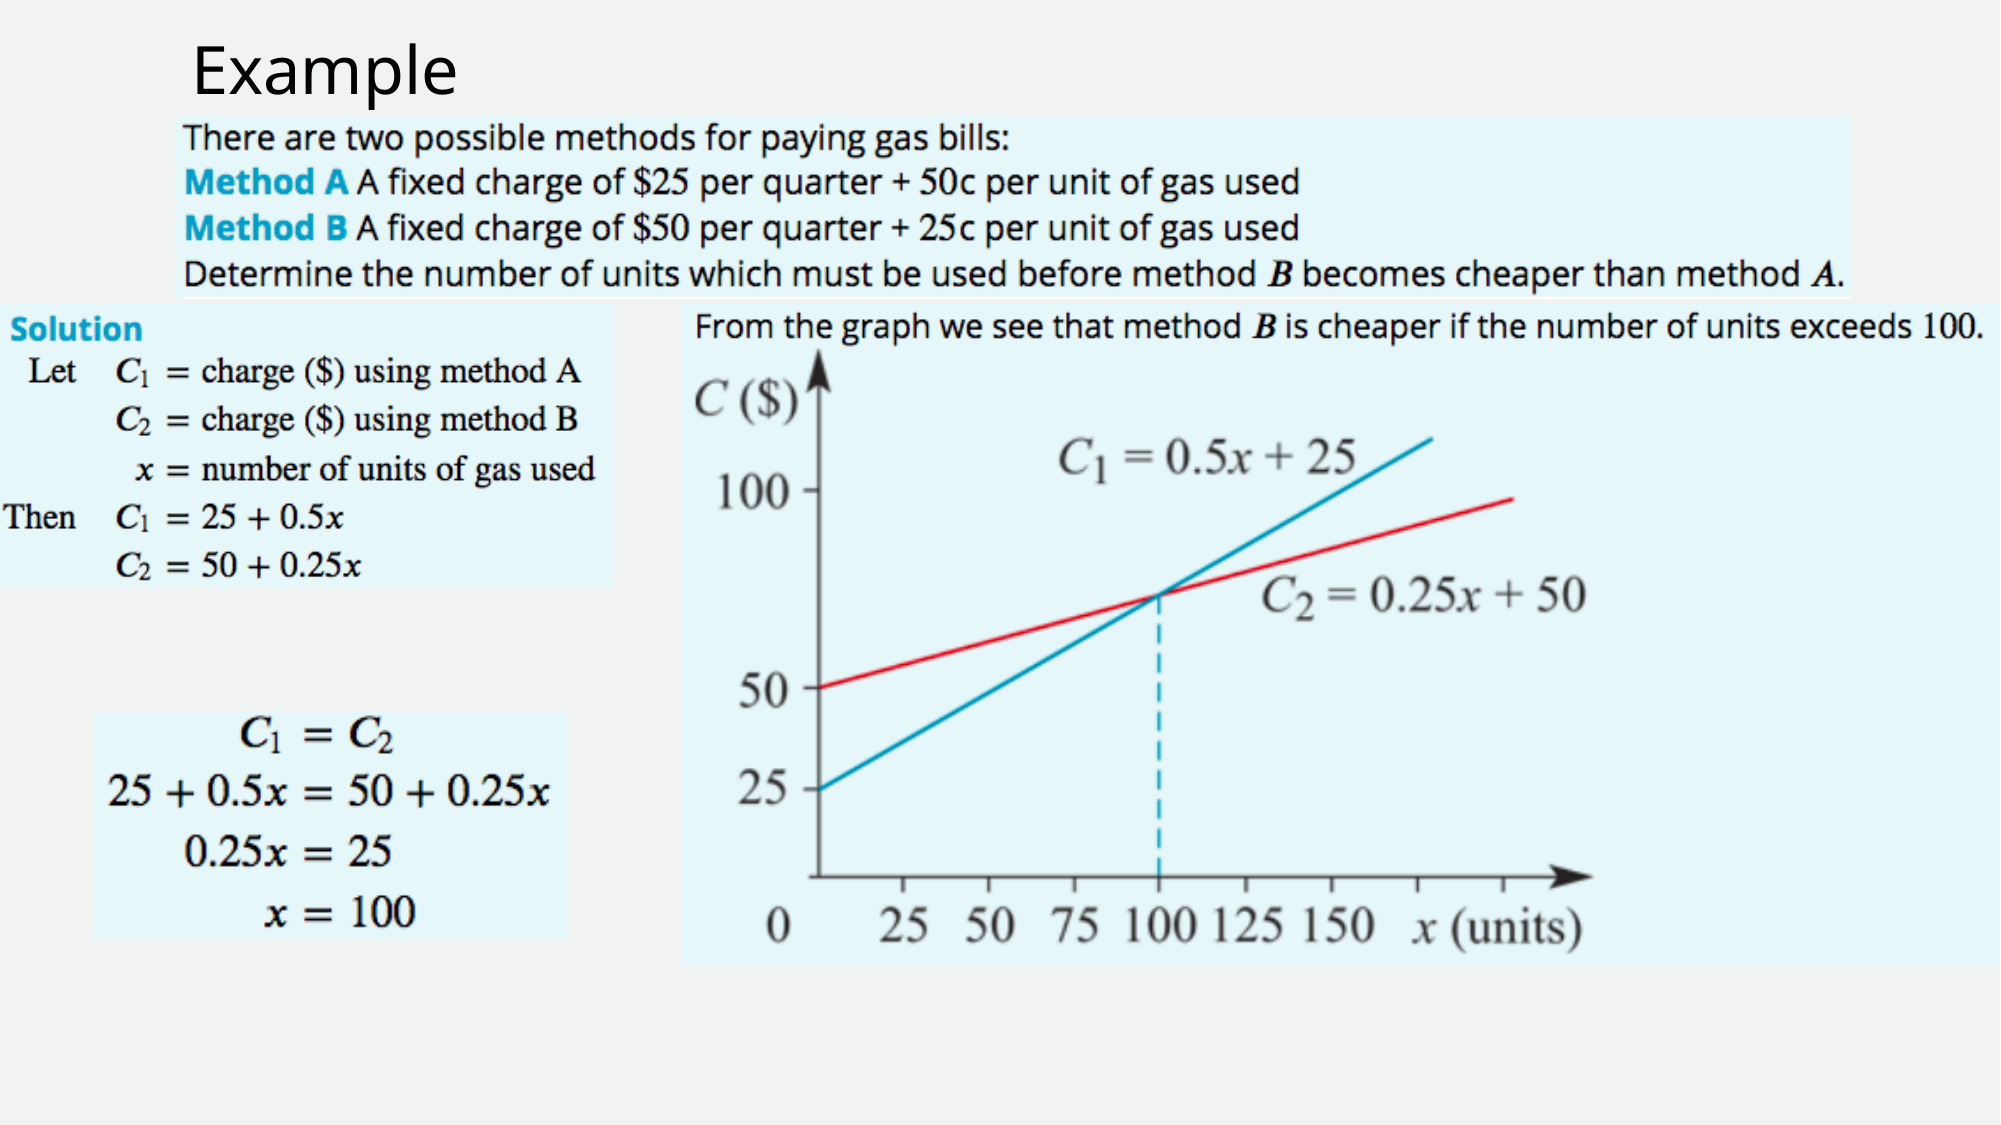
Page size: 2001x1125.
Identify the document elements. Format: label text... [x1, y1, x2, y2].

title Example [176, 16, 1852, 115]
picture [0, 303, 613, 587]
picture [681, 303, 2000, 966]
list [176, 115, 1852, 300]
picture [94, 712, 568, 940]
